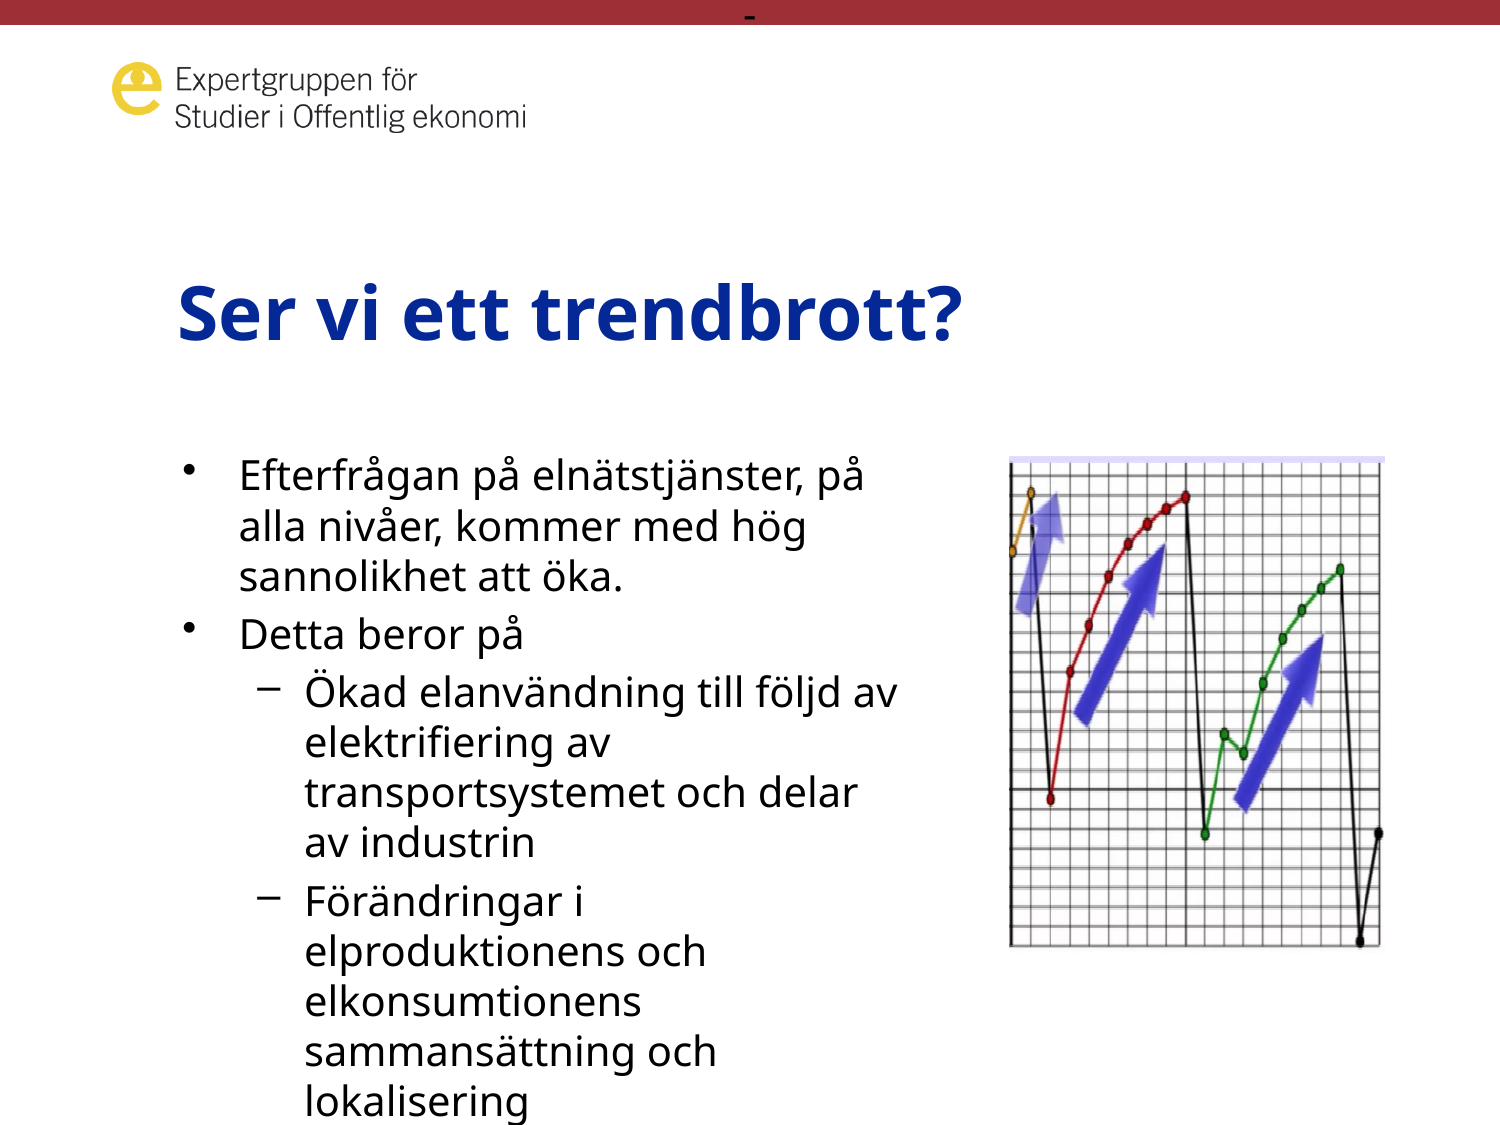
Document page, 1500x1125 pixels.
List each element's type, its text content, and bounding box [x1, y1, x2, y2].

list Efterfrågan på elnätstjänster, på alla nivåer, kommer med hög sannolikhet att öka. Detta beror på Ökad elanvändning till följd av elektrifiering av transportsystemet och delar av industrin Förändringar i elproduktionens och elkonsumtionens sammansättning och lokalisering [167, 441, 916, 1025]
picture [1009, 455, 1385, 953]
title Ser vi ett trendbrott? [162, 241, 1375, 380]
picture [112, 62, 525, 133]
